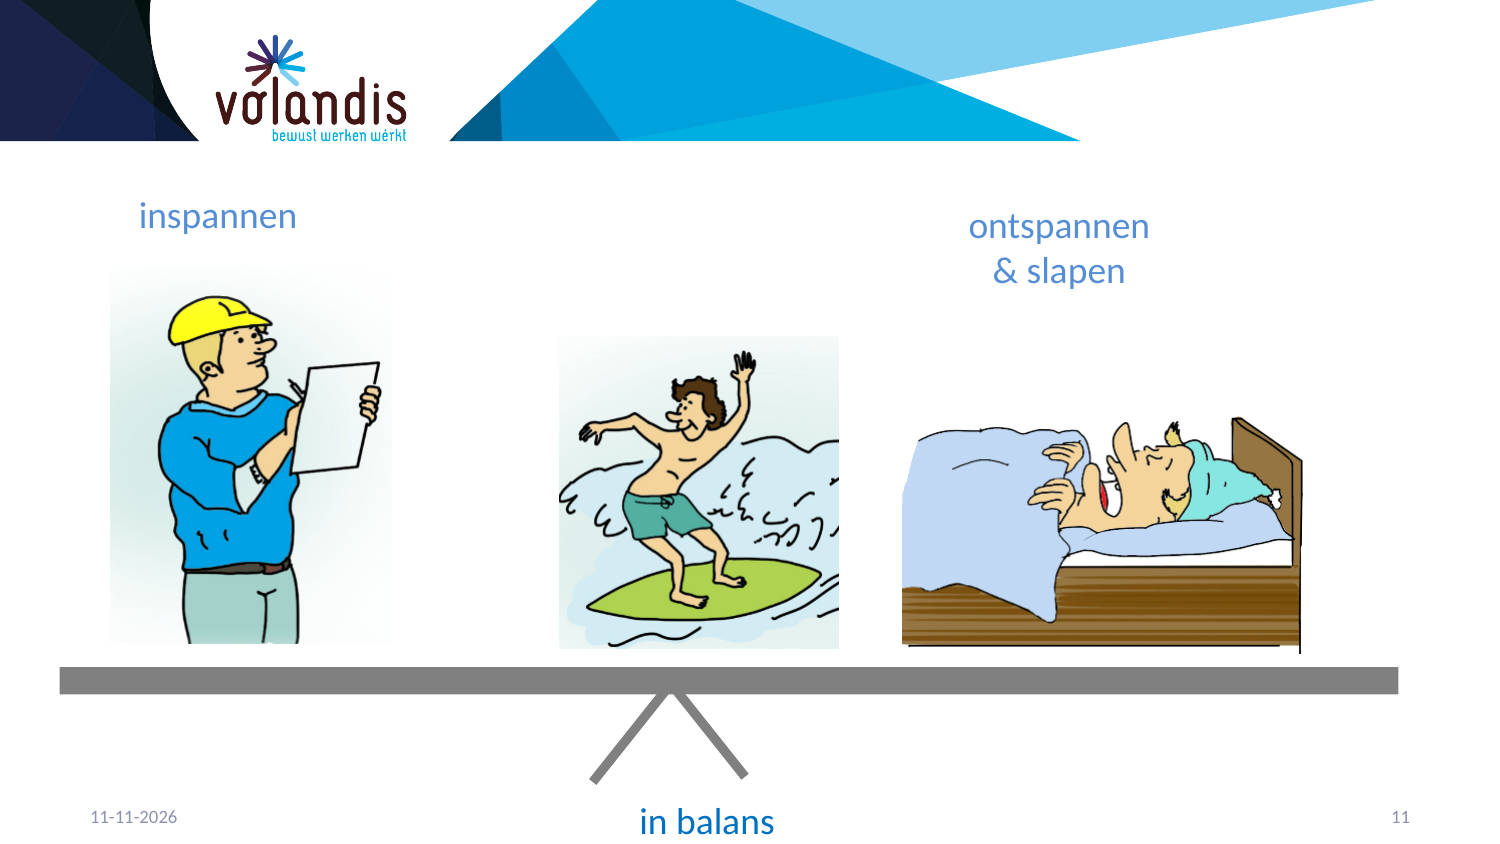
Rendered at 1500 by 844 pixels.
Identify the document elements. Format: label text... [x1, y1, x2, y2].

picture [0, 0, 1500, 844]
slide_number 12 [1312, 782, 1425, 827]
text_box inspannen [123, 183, 608, 371]
text_box in balans [0, 691, 1312, 844]
text_box ontspannen & slapen [756, 152, 1363, 340]
